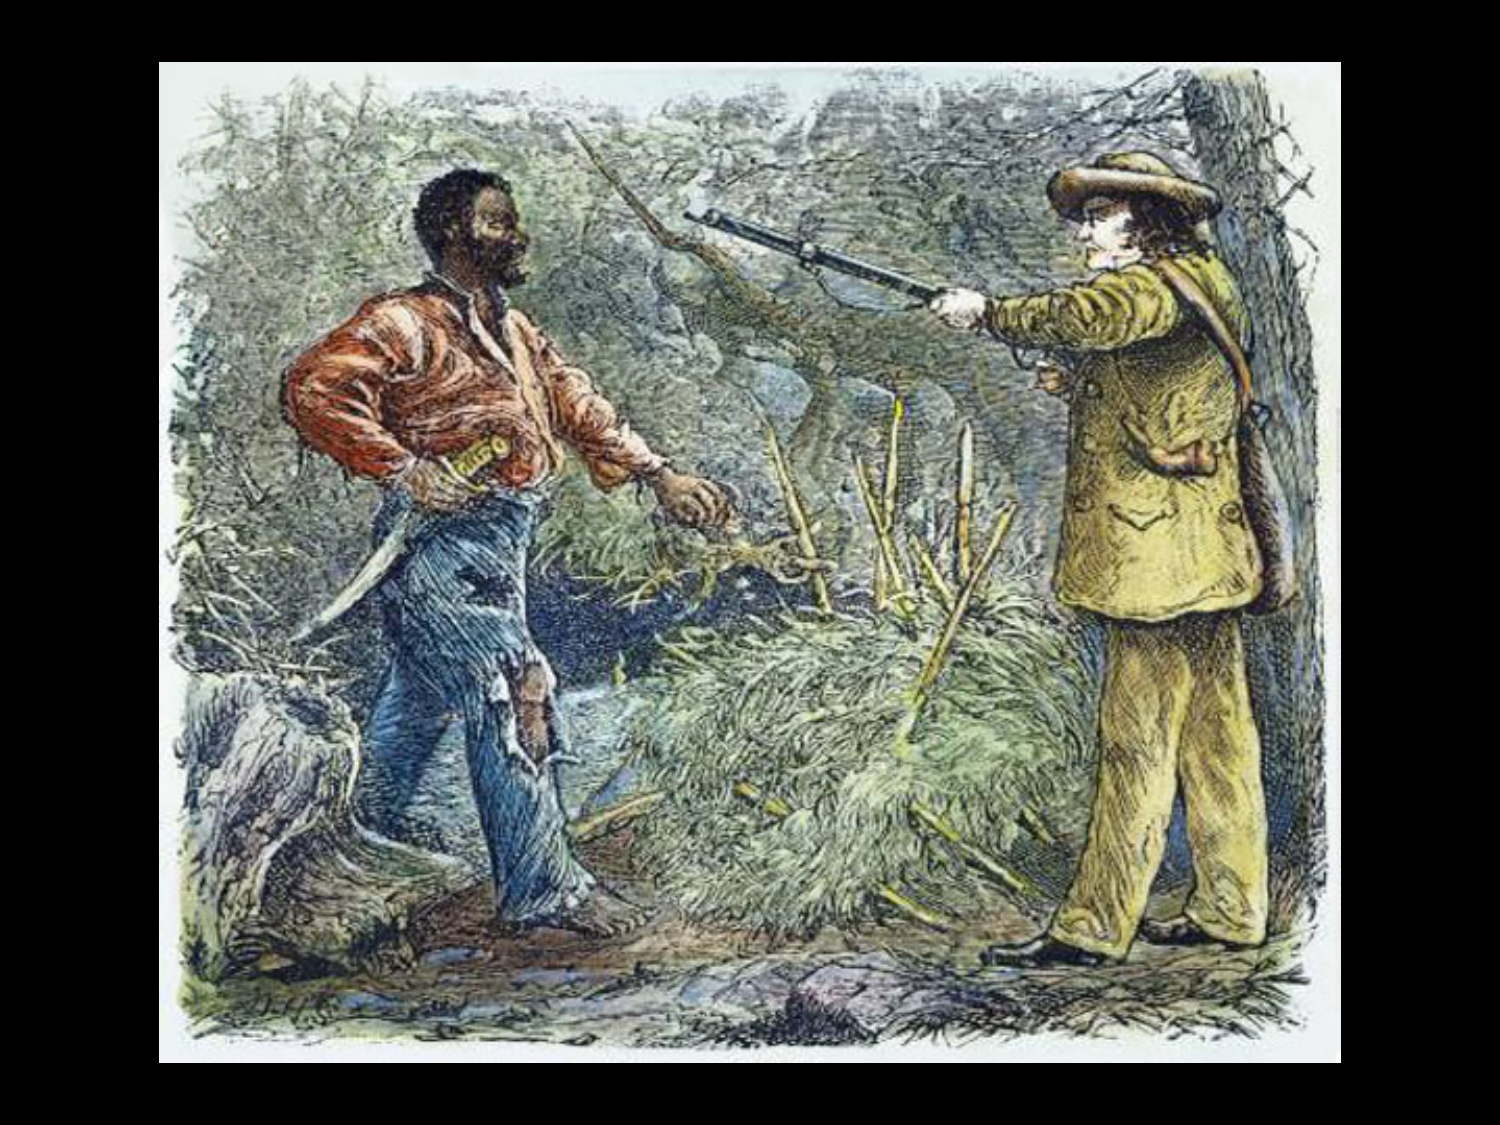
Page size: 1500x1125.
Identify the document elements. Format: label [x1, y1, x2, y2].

picture [159, 62, 1341, 1063]
